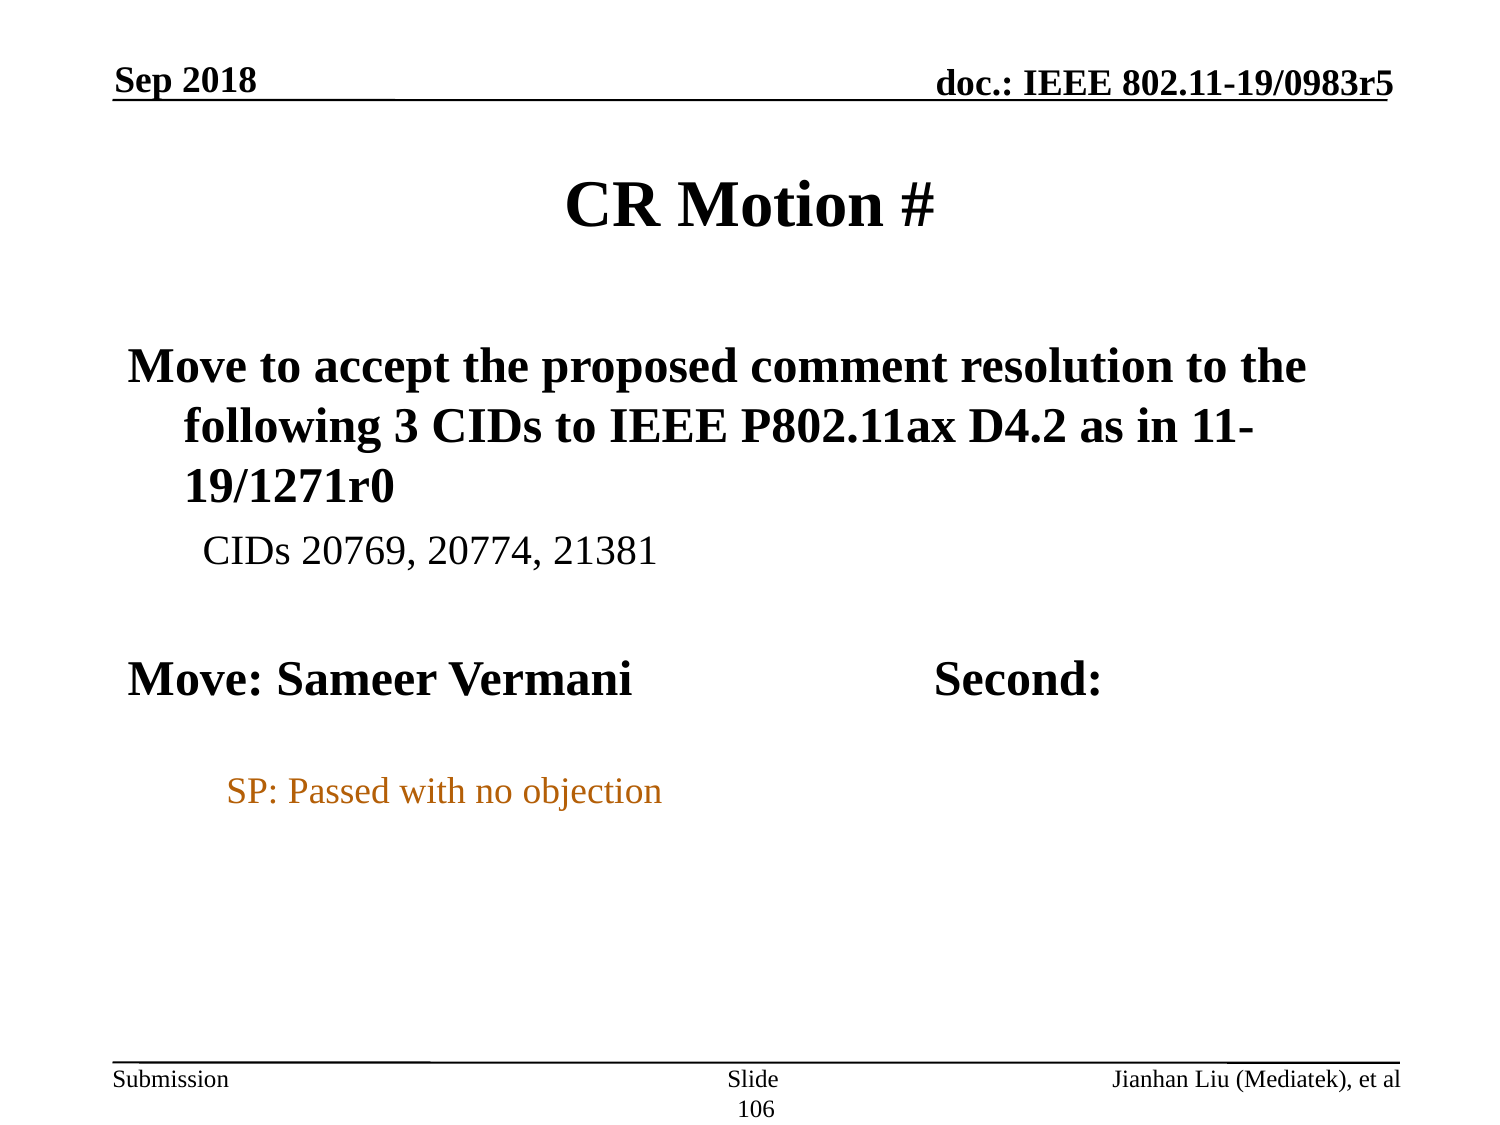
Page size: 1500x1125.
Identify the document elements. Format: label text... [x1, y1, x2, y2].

text_box SP: Passed with no objection [211, 758, 712, 819]
list Move to accept the proposed comment resolution to the following 3 CIDs to IEEE P802.11ax D4.2 as in 11-19/1271r0 CIDs 20769, 20774, 21381 Move: Sameer Vermani Second: [112, 324, 1388, 638]
footer Jianhan Liu (Mediatek), et al [1107, 1061, 1402, 1125]
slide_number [114, 0, 259, 101]
title CR Motion # [112, 112, 1388, 288]
slide_number Slide 106 [712, 1061, 800, 1123]
